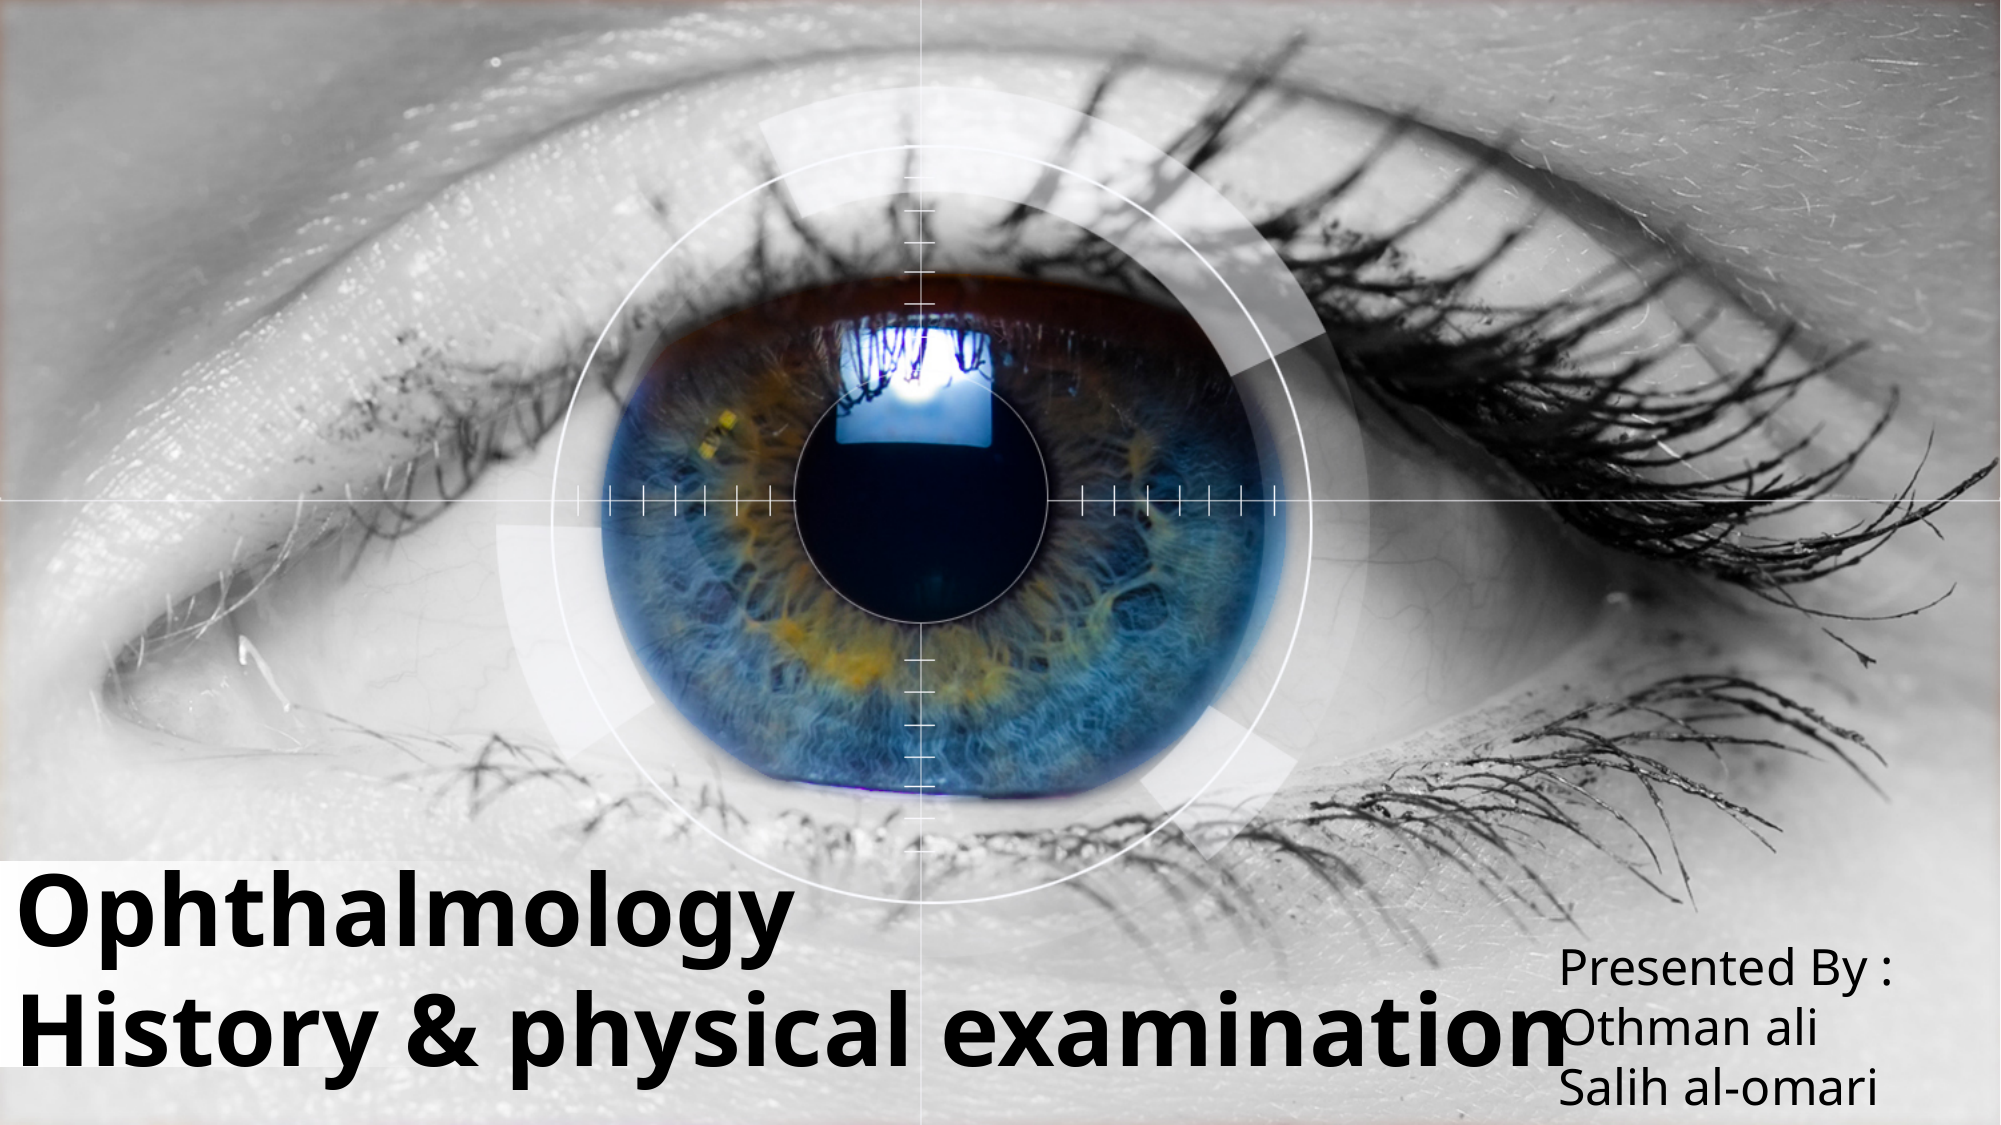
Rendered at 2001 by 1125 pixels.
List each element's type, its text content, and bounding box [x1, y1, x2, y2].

text_box Presented By : Othman ali Salih al-omari [1543, 928, 2000, 1123]
text_box Ophthalmology History & physical examination [0, 838, 1732, 1094]
picture [0, 0, 2001, 1125]
